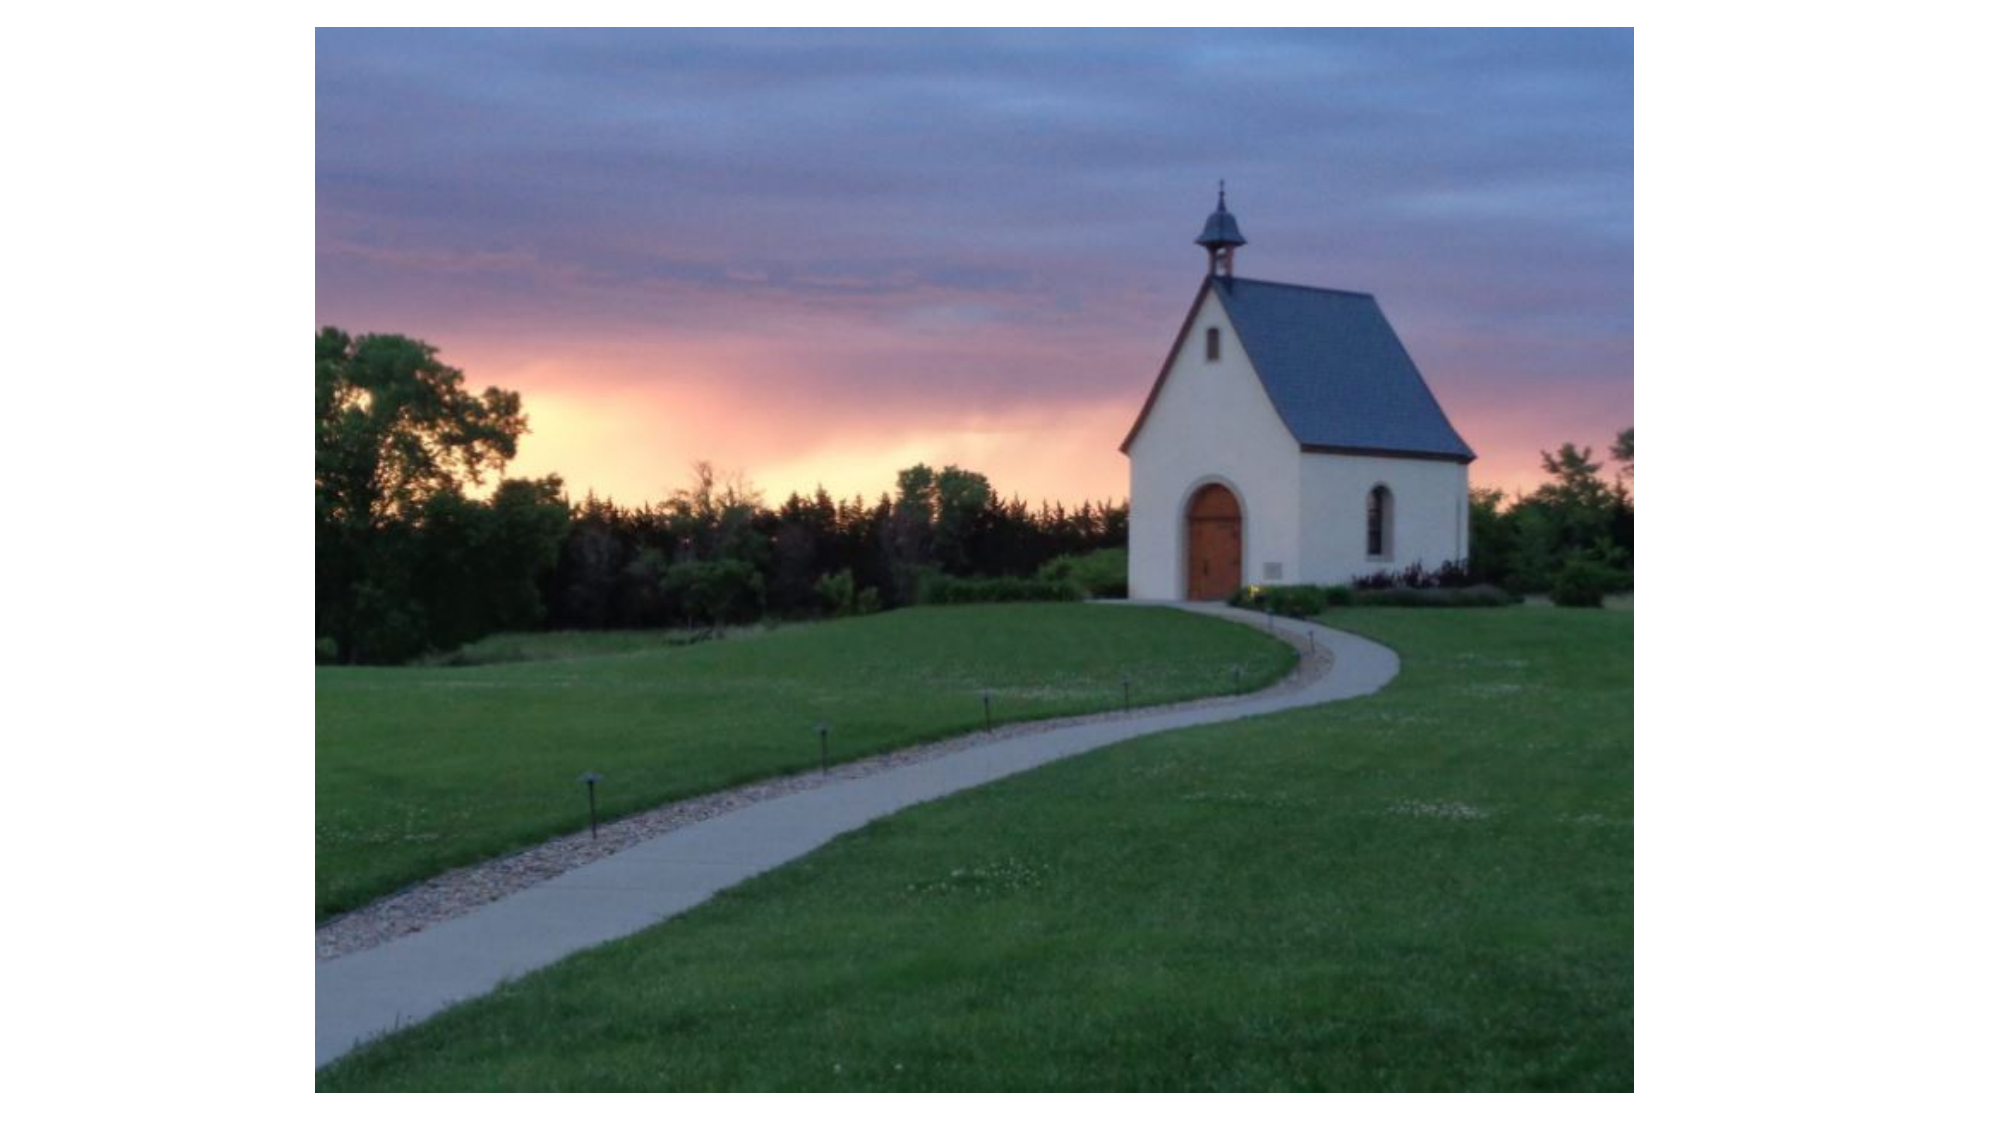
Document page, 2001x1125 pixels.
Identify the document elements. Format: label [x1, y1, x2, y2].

picture [315, 27, 1634, 1093]
